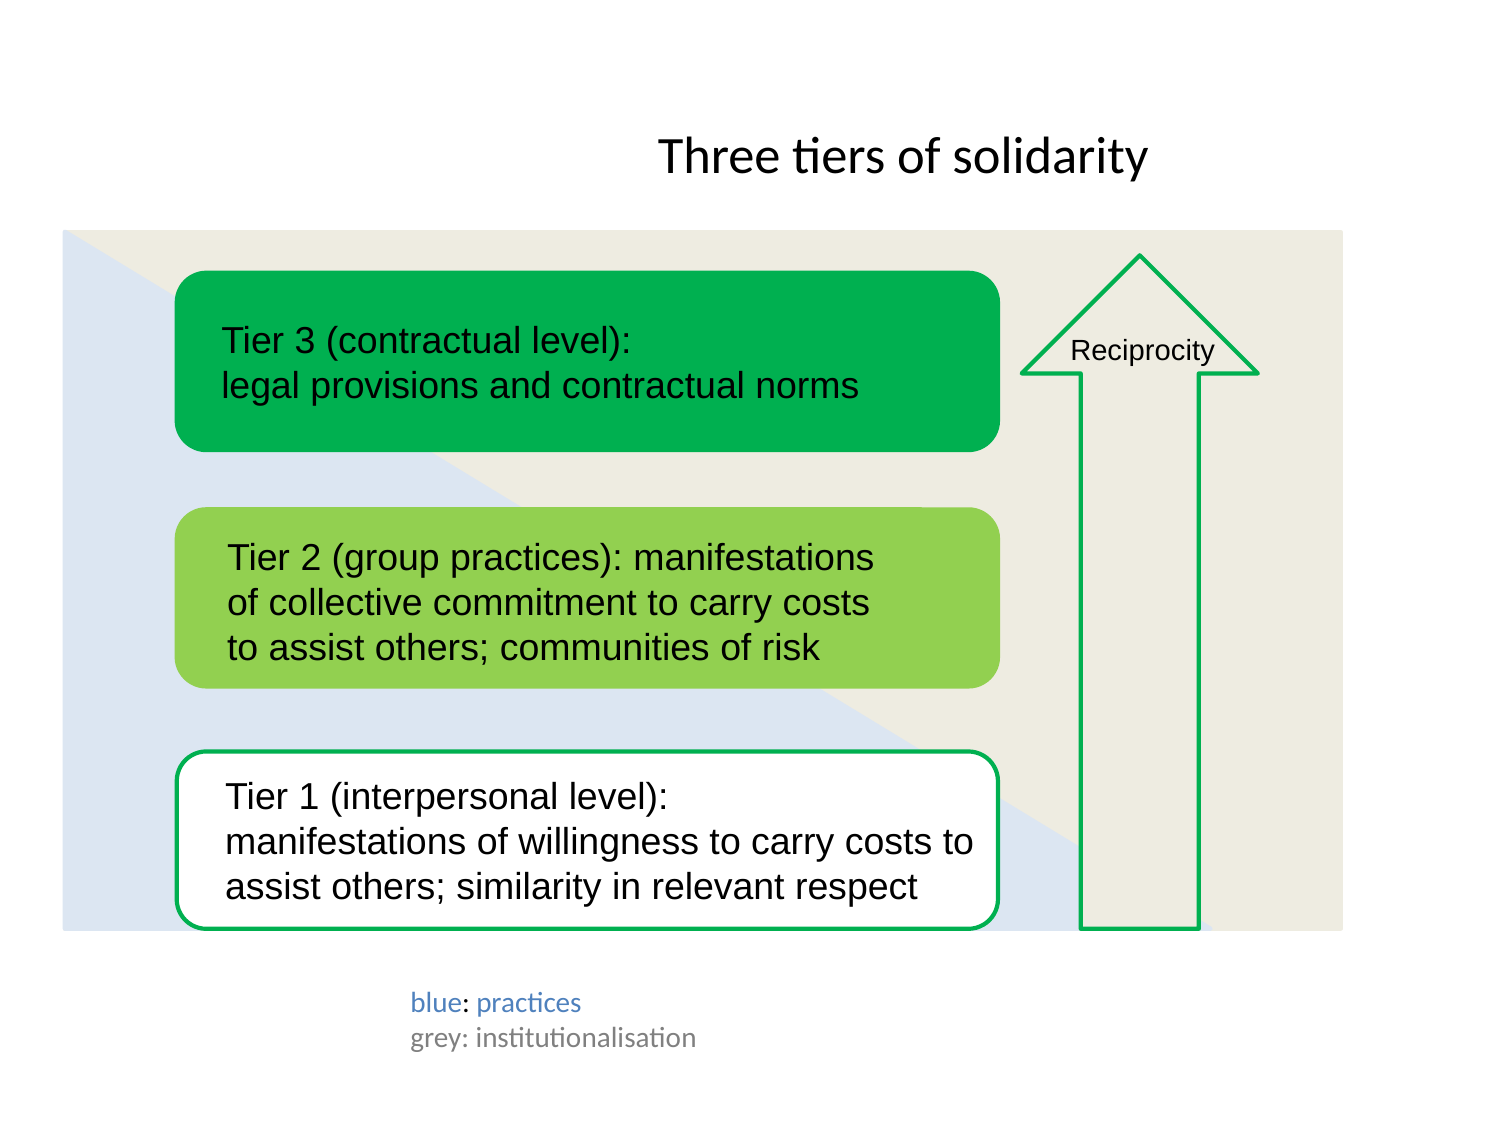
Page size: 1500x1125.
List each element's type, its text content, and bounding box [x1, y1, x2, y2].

text_box [1019, 337, 1055, 376]
text_box blue: practices grey: institutionalisation [395, 975, 1341, 1061]
text_box [976, 798, 1079, 931]
text_box [174, 270, 1001, 453]
text_box [62, 229, 920, 931]
text_box Tier 1 (interpersonal level): manifestations of willingness to carry costs to assist others; similarity in relevant respect [210, 764, 998, 915]
text_box Tier 2 (group practices): manifestations of collective commitment to carry costs to assist others; communities of risk [212, 526, 921, 676]
text_box [1201, 920, 1213, 931]
text_box [1068, 253, 1212, 324]
text_box [174, 507, 1001, 689]
title Three tiers of solidarity [242, 113, 1500, 193]
text_box [1078, 409, 1201, 931]
text_box Reciprocity [1055, 324, 1274, 409]
text_box [68, 230, 1343, 931]
text_box Tier 3 (contractual level): legal provisions and contractual norms [206, 308, 1022, 414]
text_box [174, 749, 996, 931]
